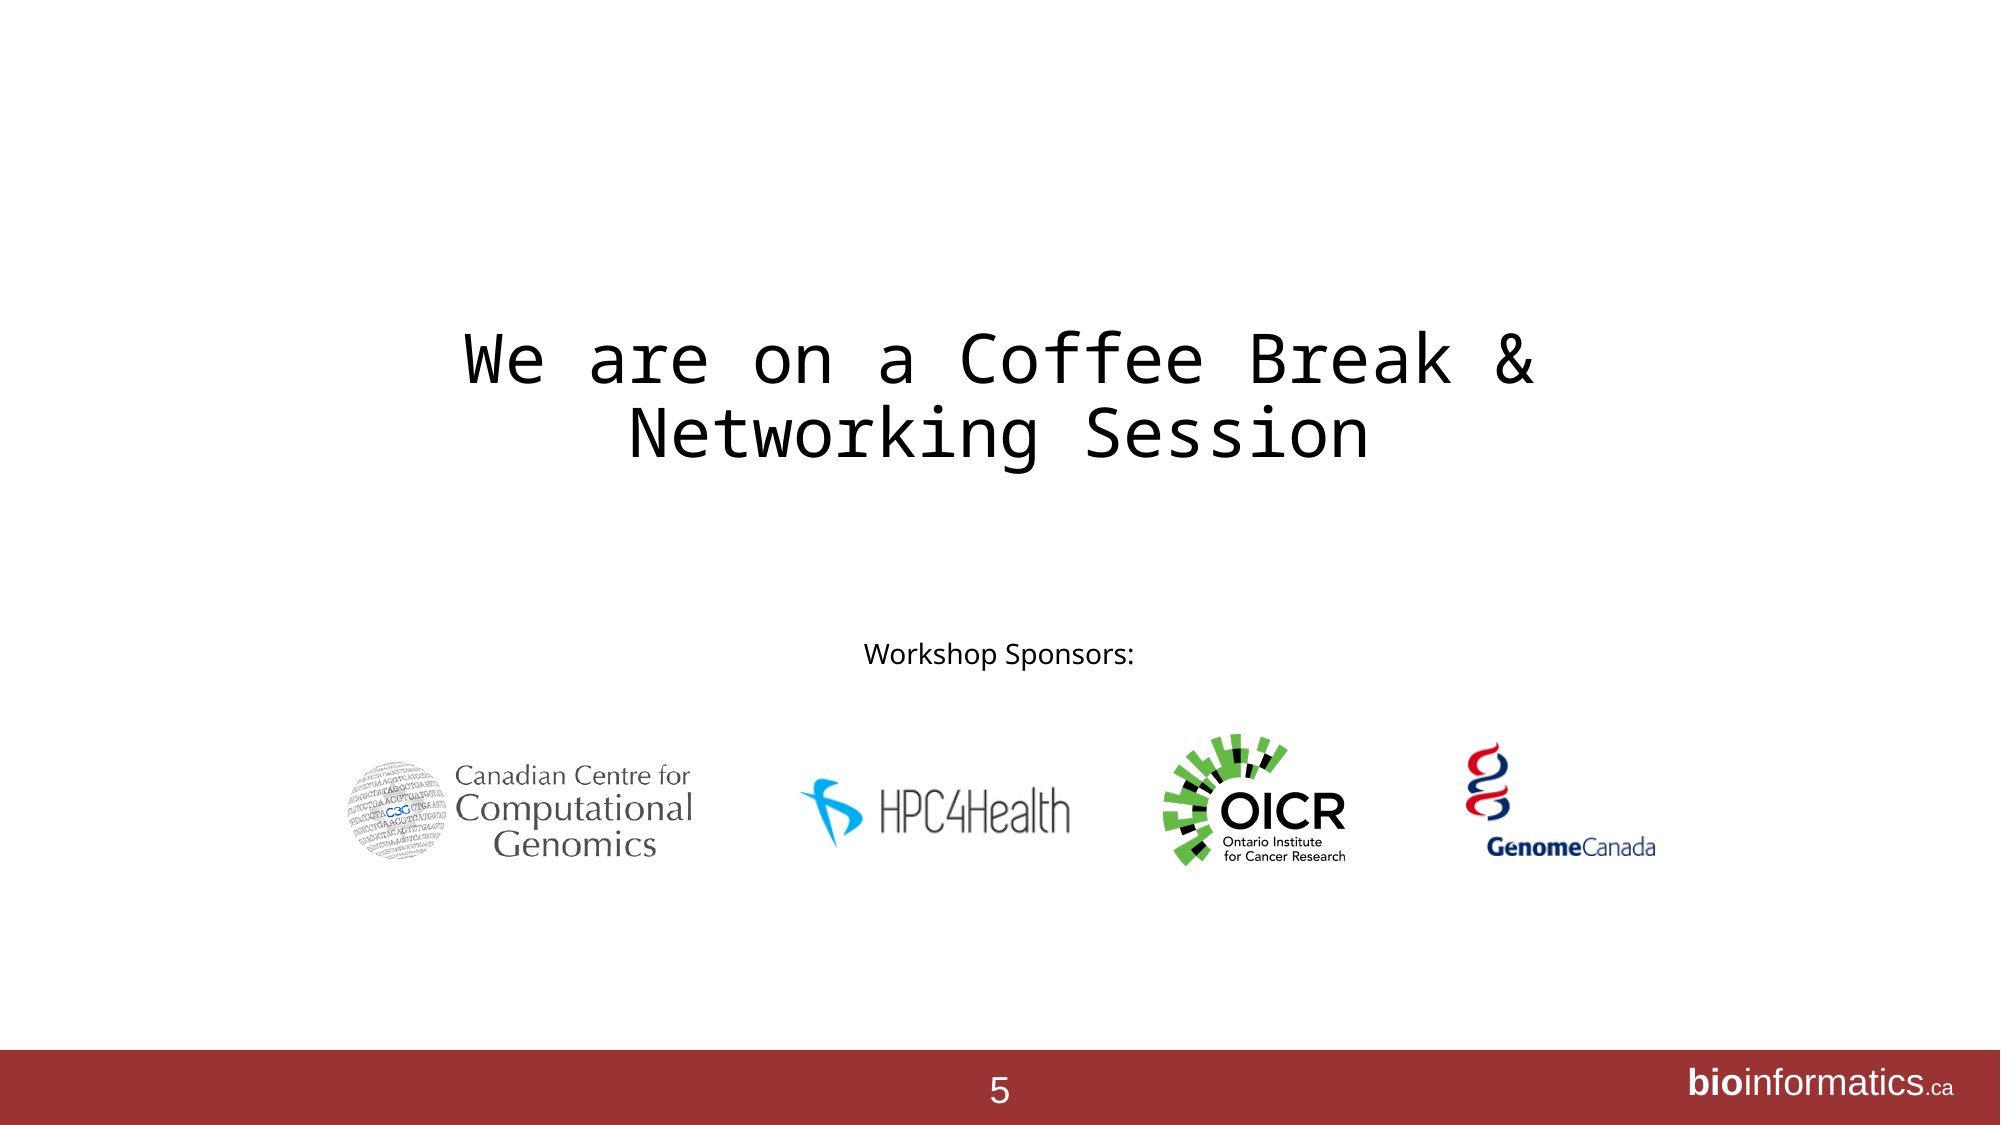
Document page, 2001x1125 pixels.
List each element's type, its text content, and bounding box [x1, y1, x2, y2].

picture [782, 708, 1090, 913]
picture [1162, 734, 1345, 866]
text_box Workshop Sponsors: [347, 628, 1652, 678]
picture [348, 761, 692, 860]
picture [1466, 742, 1655, 856]
title We are on a Coffee Break & Networking Session [353, 185, 1647, 611]
